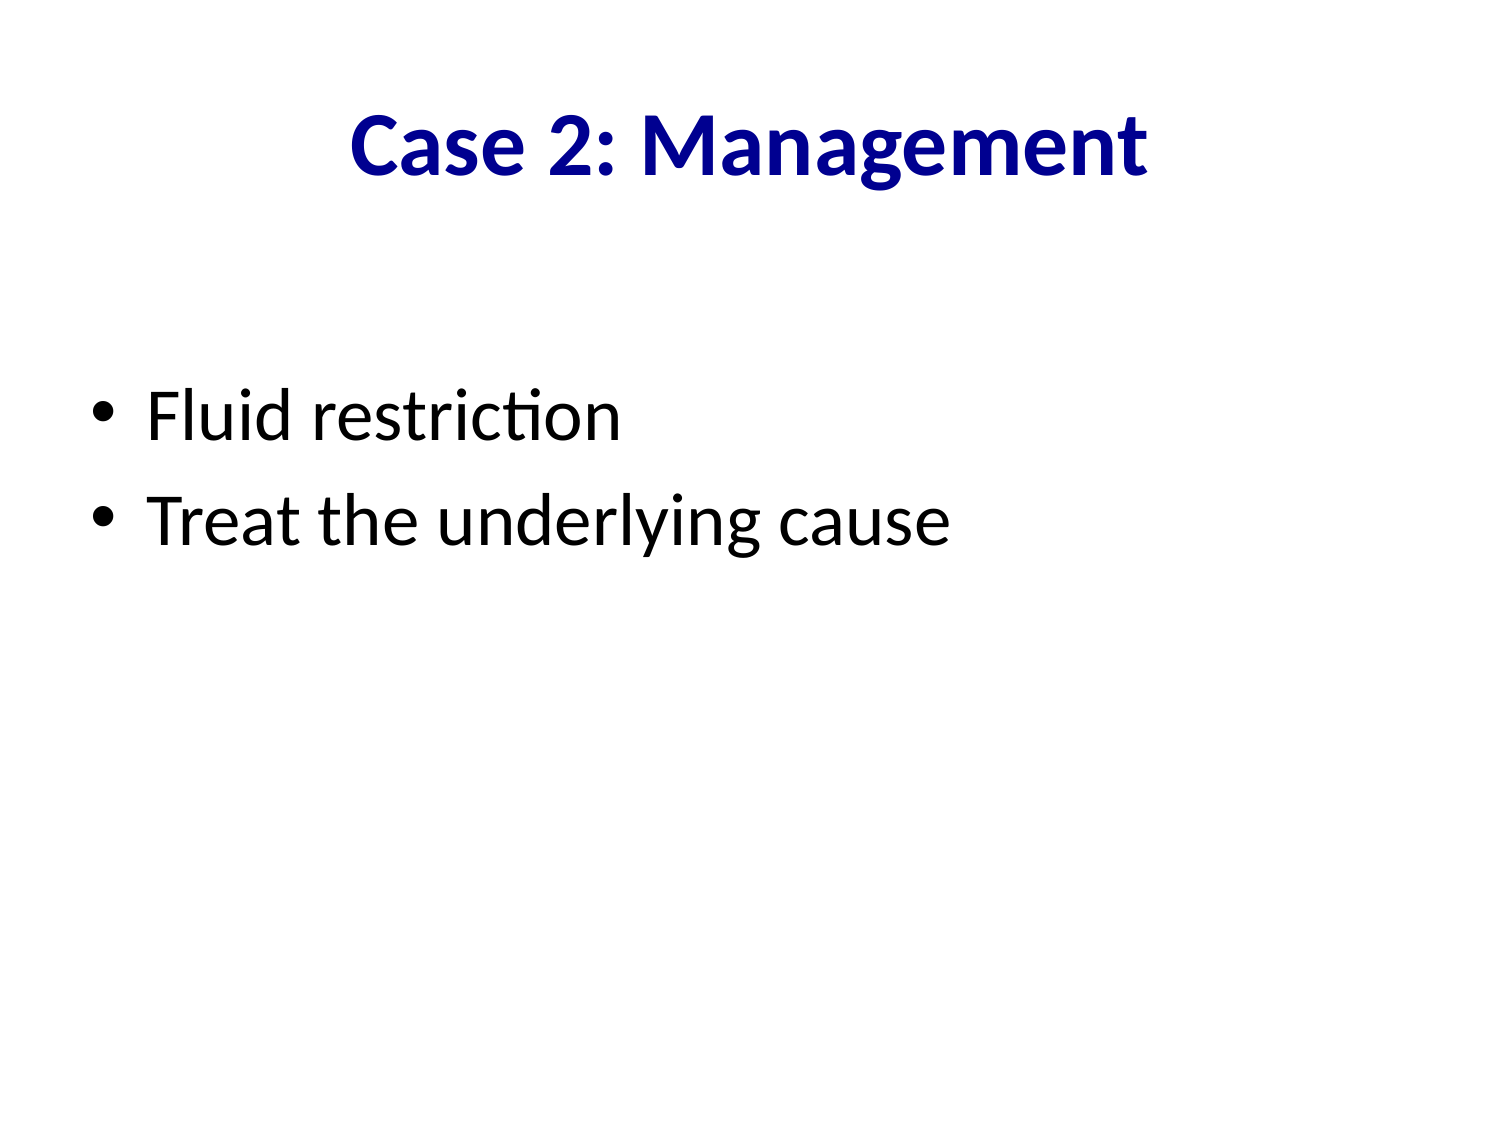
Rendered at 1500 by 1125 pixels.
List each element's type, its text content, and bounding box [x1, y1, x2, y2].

list Fluid restriction Treat the underlying cause [75, 262, 1425, 1005]
title Case 2: Management [75, 45, 1425, 233]
